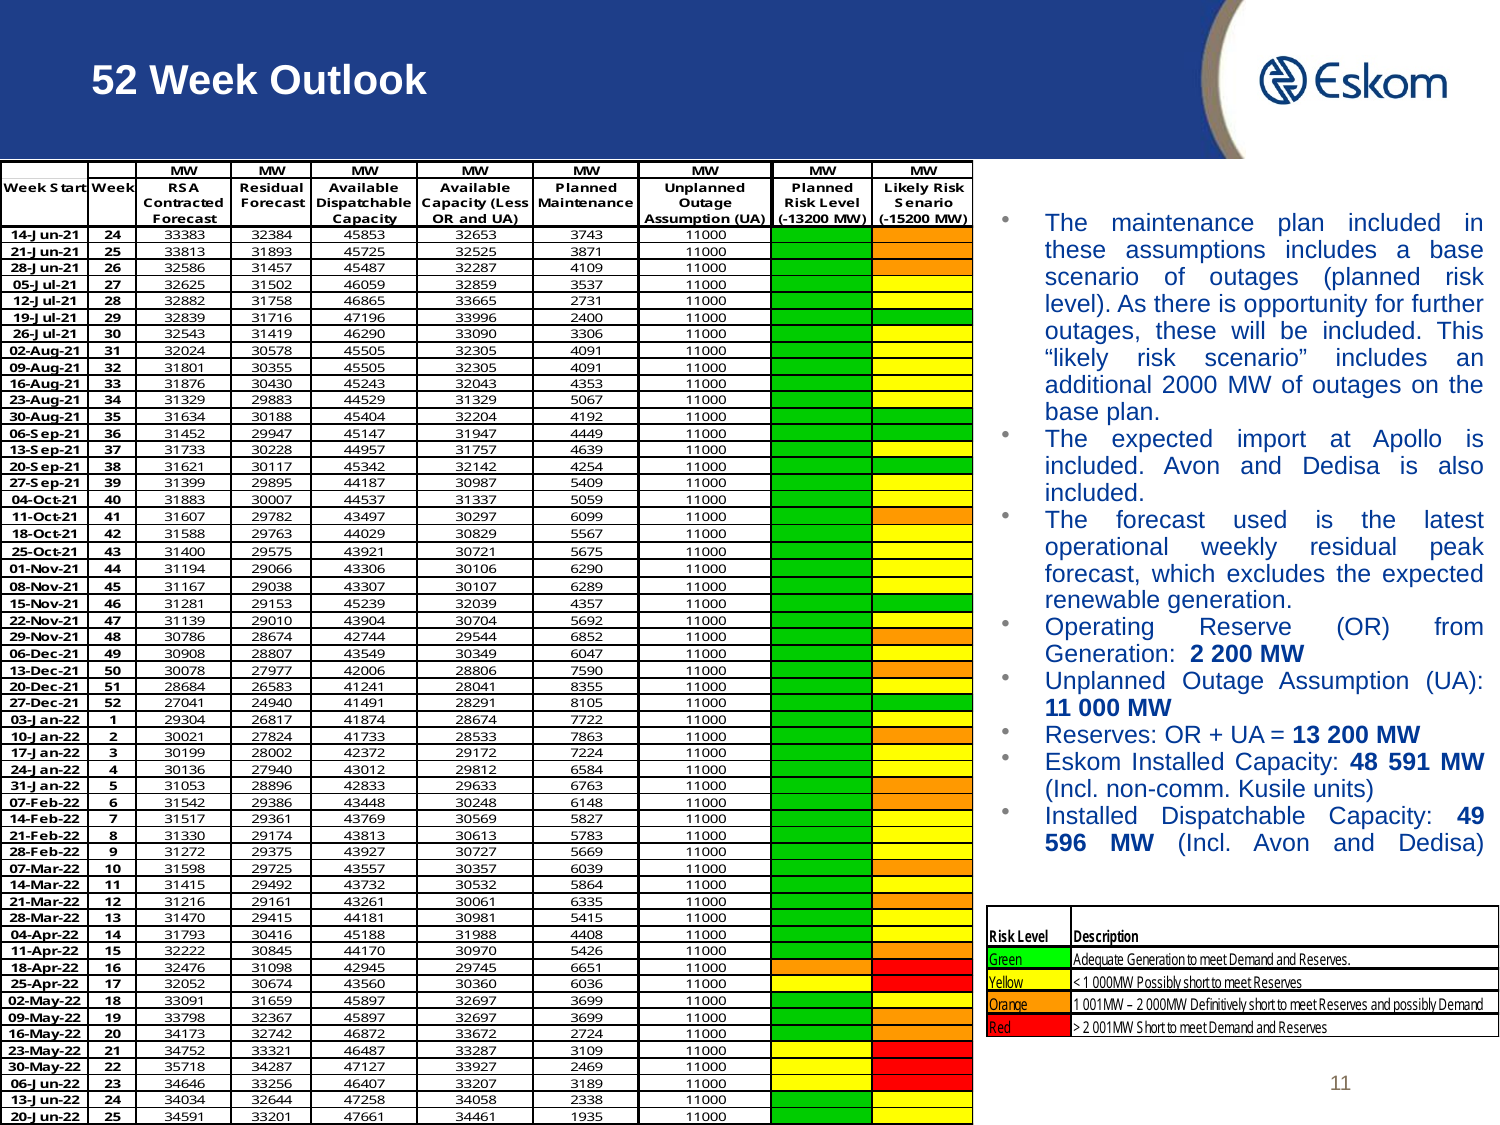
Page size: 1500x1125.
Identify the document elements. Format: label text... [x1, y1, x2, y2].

picture [985, 904, 1500, 1038]
picture [1257, 55, 1450, 105]
slide_number 11 [1205, 1058, 1477, 1103]
picture [0, 0, 1246, 159]
text_box 52 Week Outlook [76, 27, 1047, 137]
picture [0, 160, 975, 1125]
list The maintenance plan included in these assumptions includes a base scenario of outages (planned risk level). As there is opportunity for further outages, these will be included. This “likely risk scenario” includes an additional 2000 MW of outages on the base plan. The expected import at Apollo is included. Avon and Dedisa is also included. The forecast used is the latest operational weekly residual peak forecast, which excludes the expected renewable generation. Operating Reserve (OR) from Generation: 2 200 MW Unplanned Outage Assumption (UA): 11 000 MW Reserves: OR + UA = 13 200 MW Eskom Installed Capacity: 48 591 MW (Incl. non-comm. Kusile units) Installed Dispatchable Capacity: 49 596 MW (Incl. Avon and Dedisa) [986, 202, 1500, 904]
